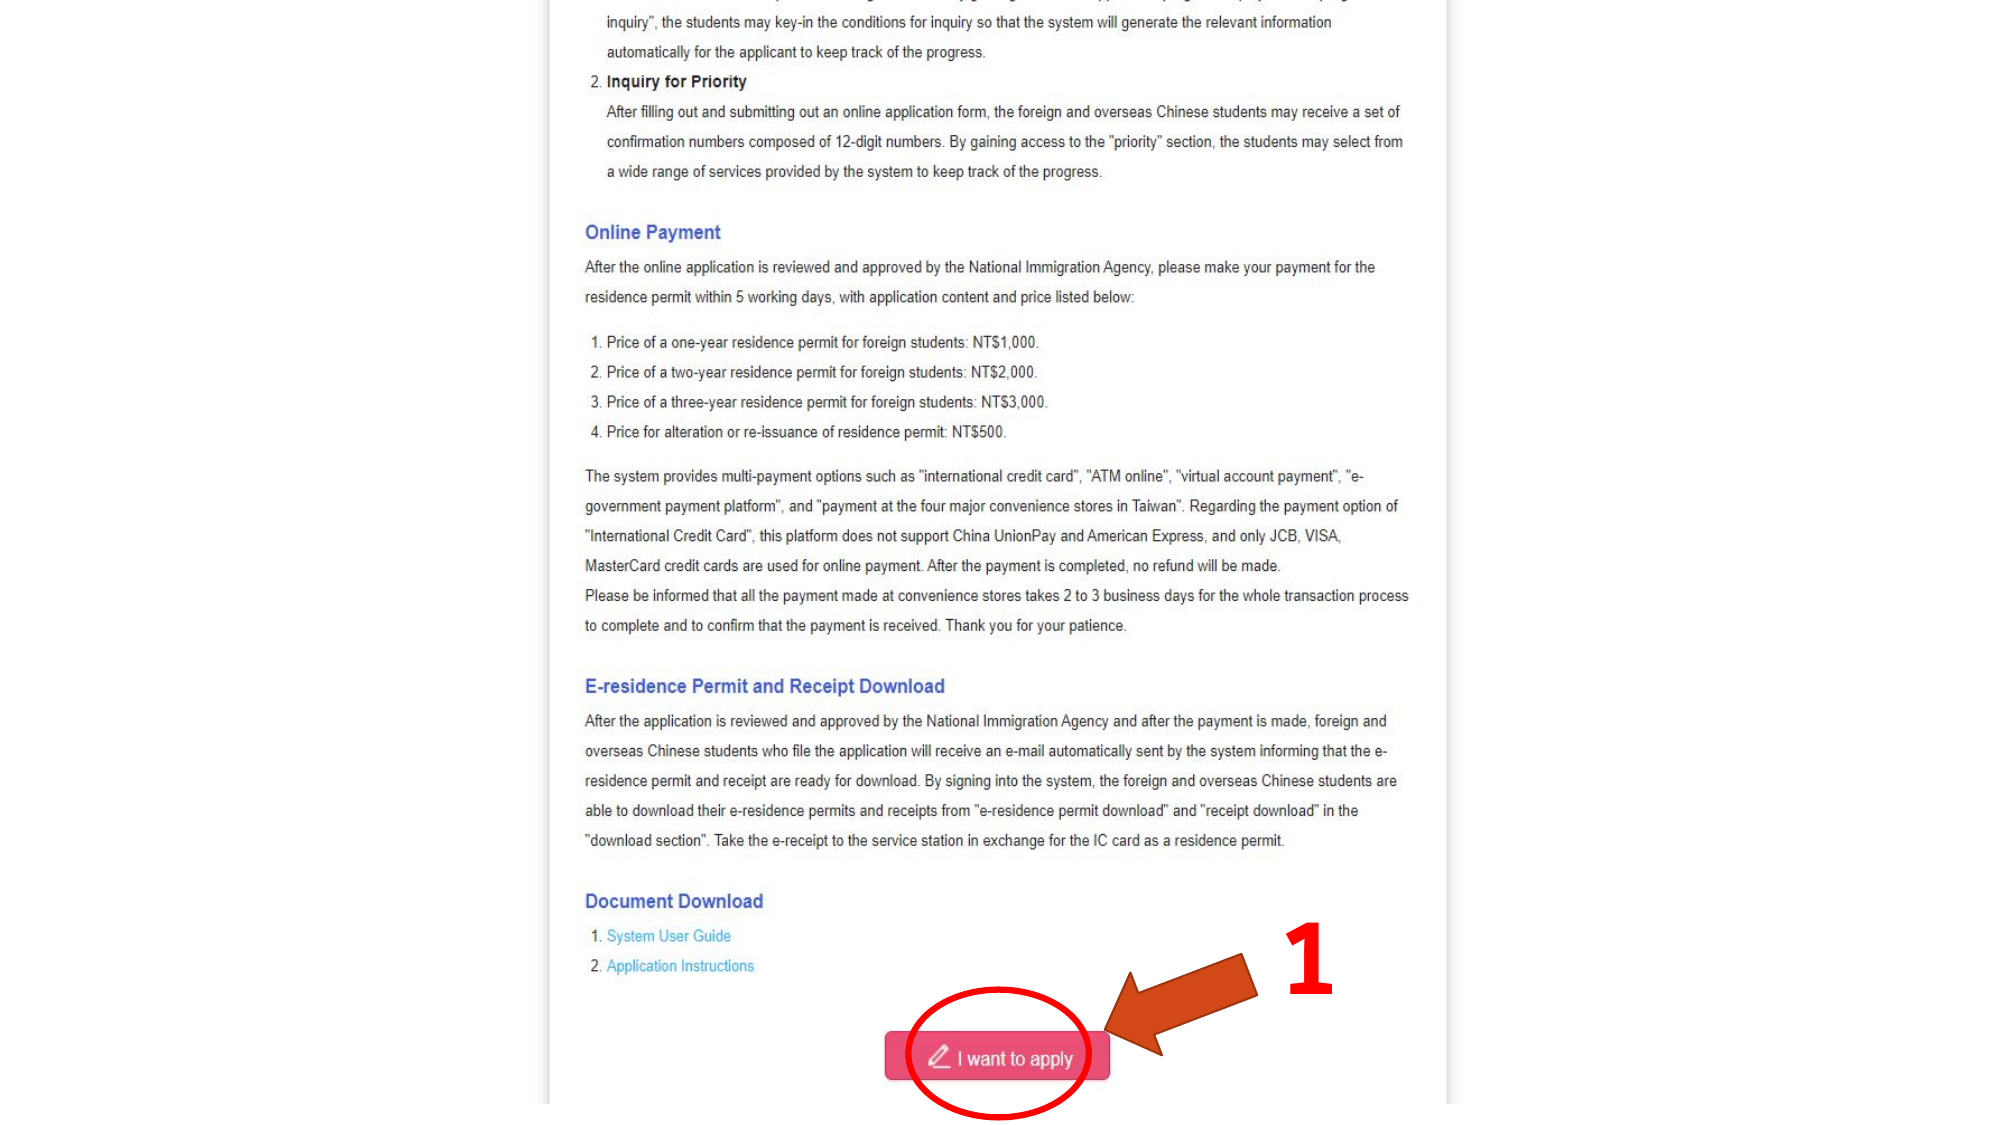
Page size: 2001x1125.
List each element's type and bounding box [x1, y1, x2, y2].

picture [4, 0, 1998, 1101]
text_box [941, 1104, 1056, 1119]
